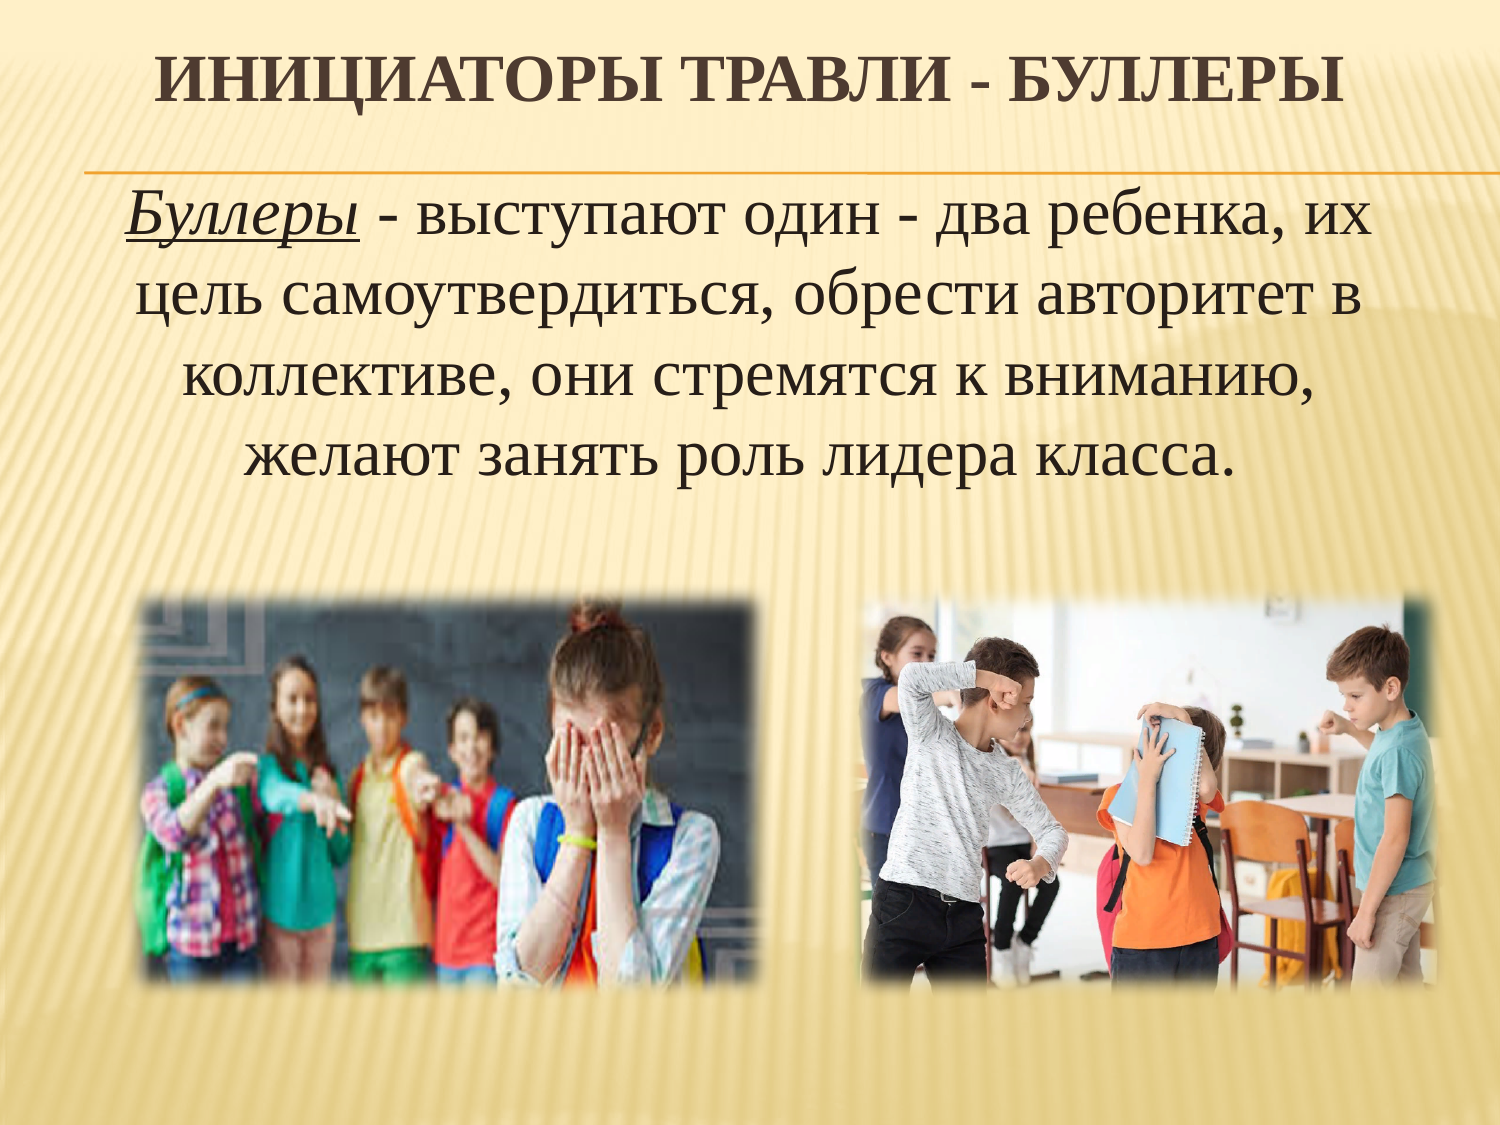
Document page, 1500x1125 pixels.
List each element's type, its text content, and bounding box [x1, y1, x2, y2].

picture [846, 582, 1448, 1000]
list Буллеры - выступают один - два ребенка, их цель самоутвердиться, обрести авторитет в коллективе, они стремятся к вниманию, желают занять роль лидера класса. [75, 160, 1425, 1005]
picture [123, 582, 774, 1000]
title Инициаторы травли - буллеры [75, 0, 1425, 149]
